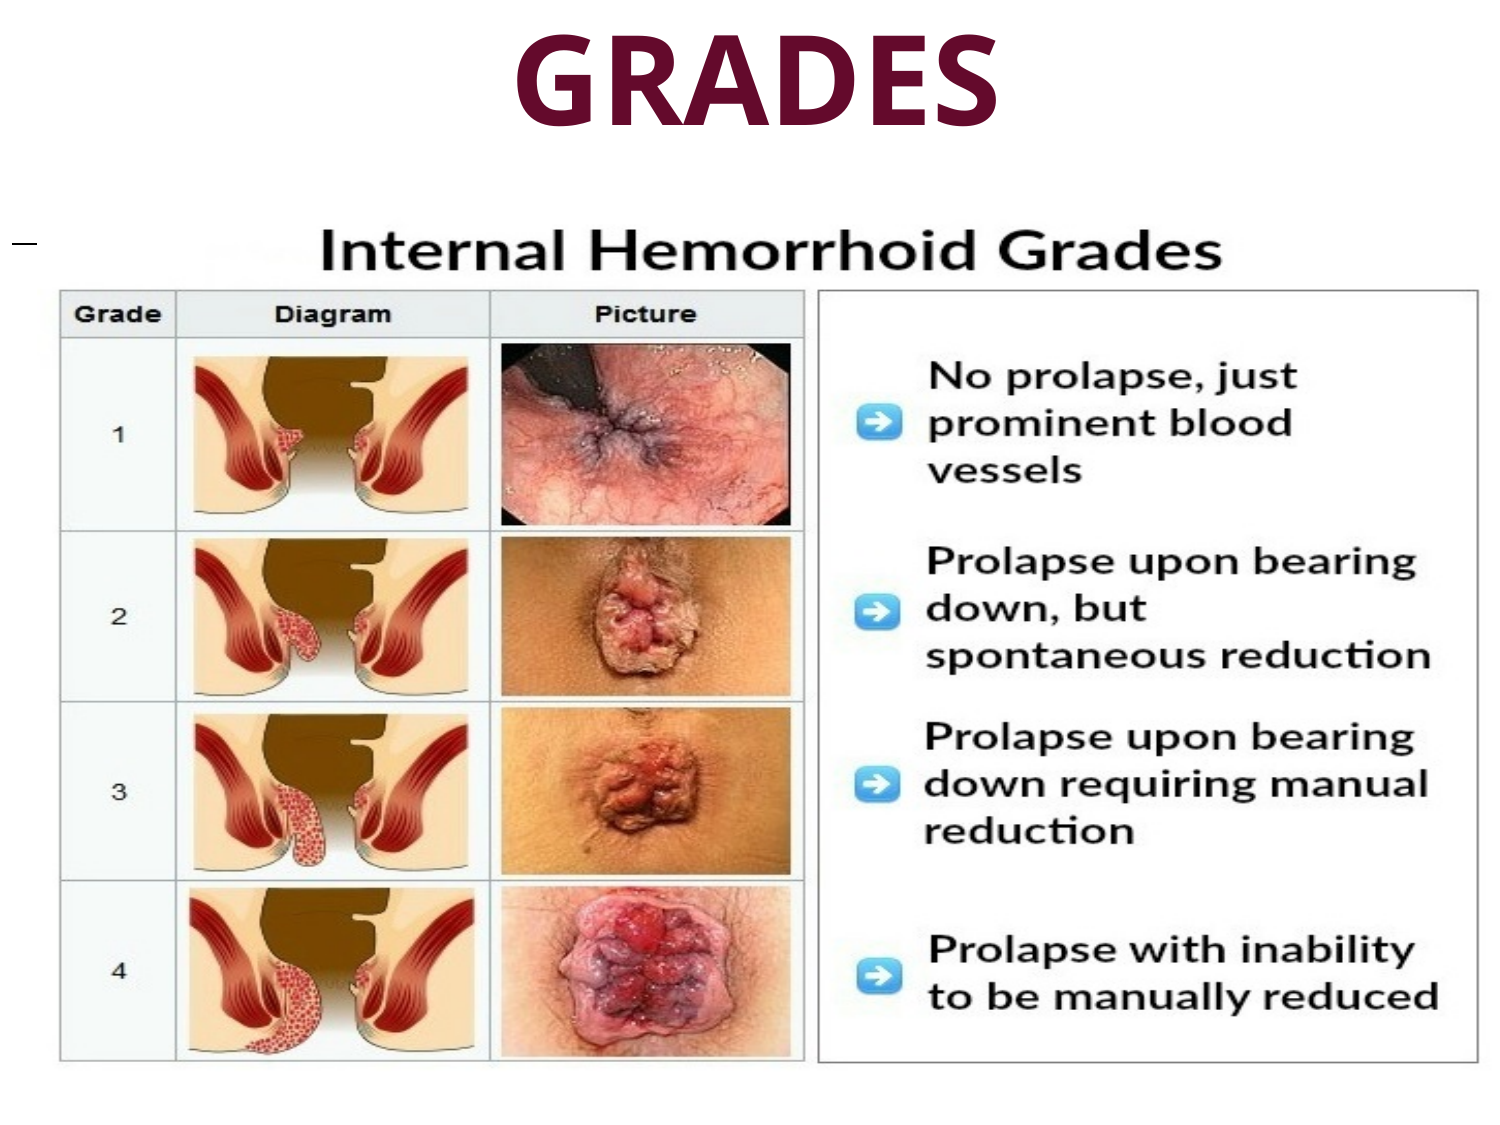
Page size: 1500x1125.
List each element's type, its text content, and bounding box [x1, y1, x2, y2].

subtitle GRADES [62, 0, 1450, 175]
picture [37, 212, 1500, 1088]
